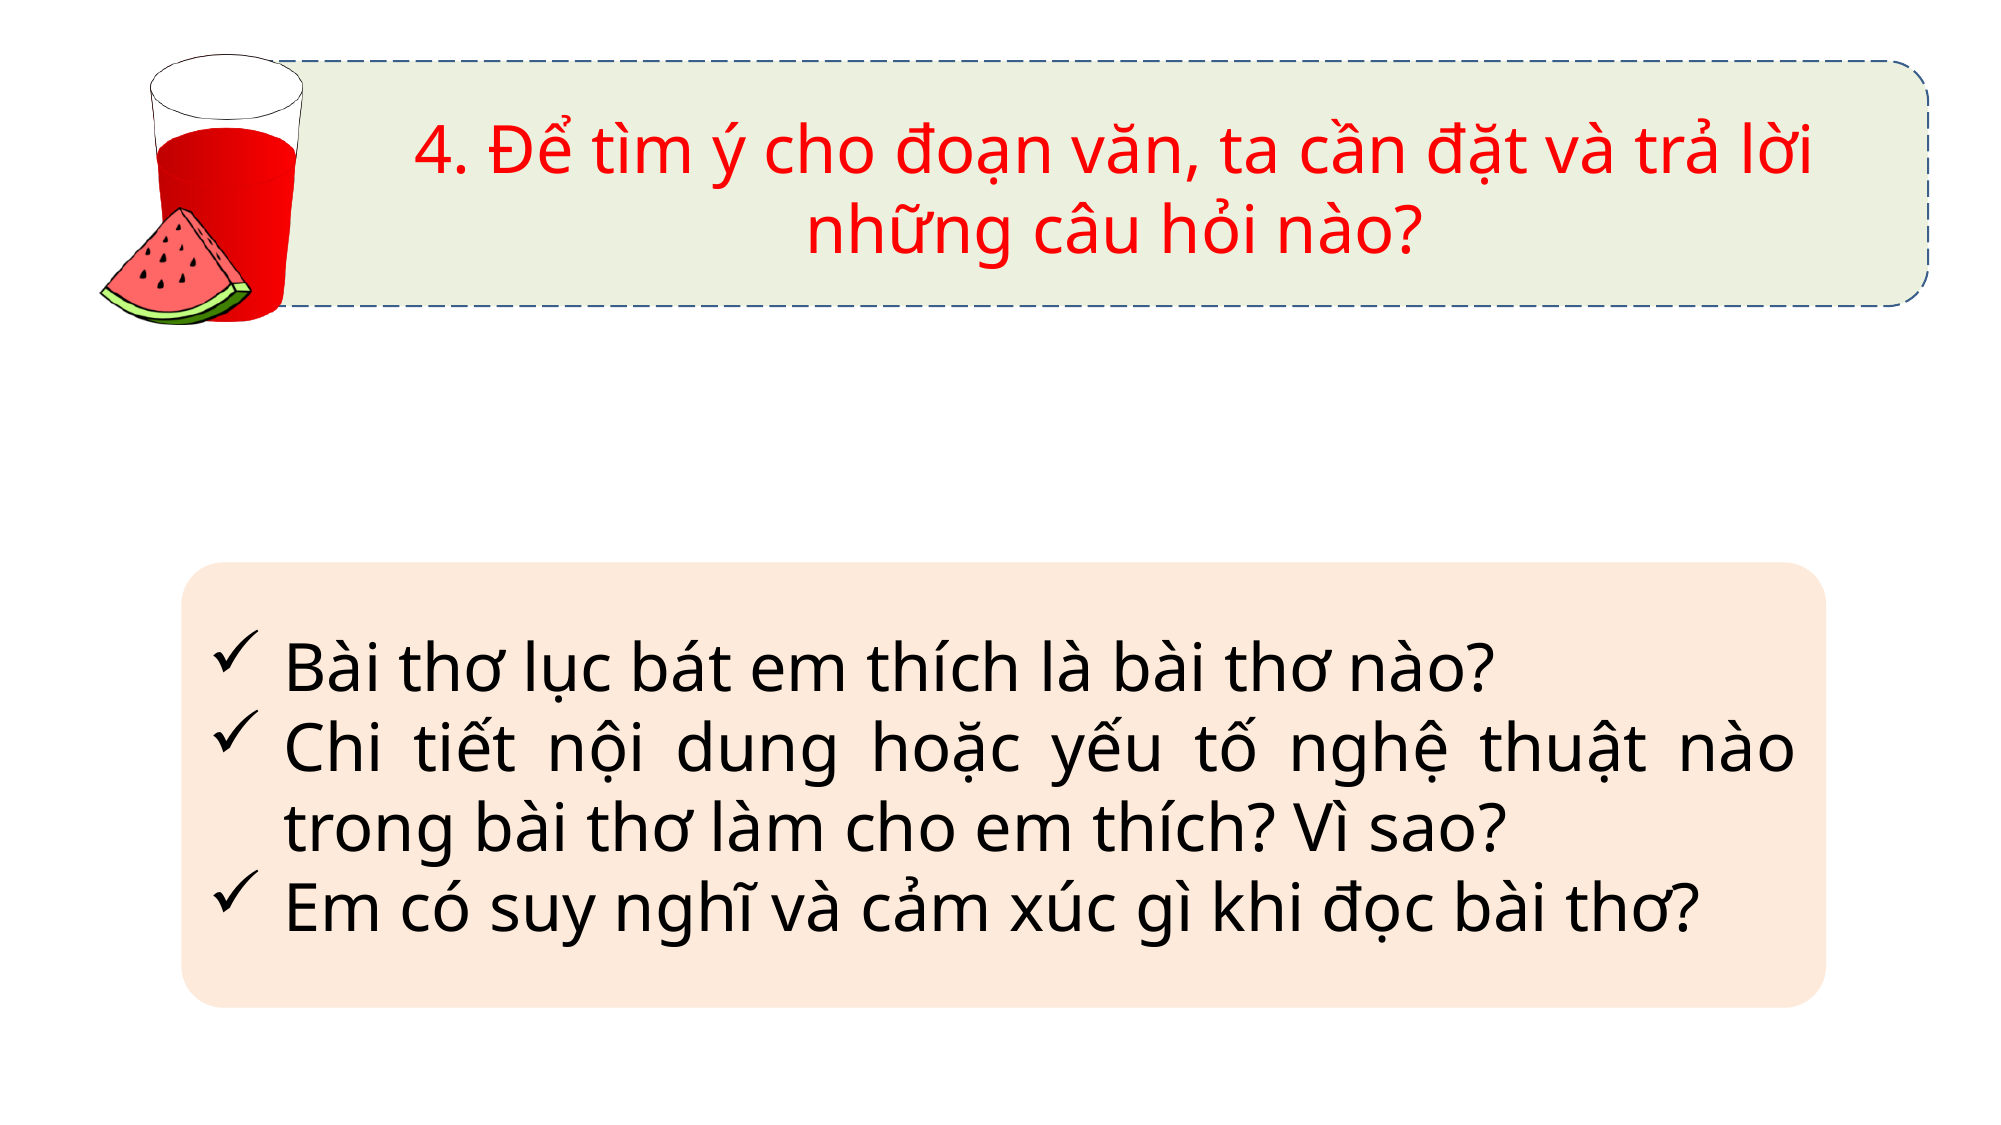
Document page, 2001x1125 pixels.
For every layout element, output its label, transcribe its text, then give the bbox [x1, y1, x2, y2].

text_box Bài thơ lục bát em thích là bài thơ nào? Chi tiết nội dung hoặc yếu tố nghệ thuật nào trong bài thơ làm cho em thích? Vì sao? Em có suy nghĩ và cảm xúc gì khi đọc bài thơ? [180, 561, 1828, 1009]
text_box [99, 54, 303, 325]
text_box [303, 60, 1930, 308]
text_box 4. Để tìm ý cho đoạn văn, ta cần đặt và trả lời những câu hỏi nào? [340, 99, 1891, 275]
